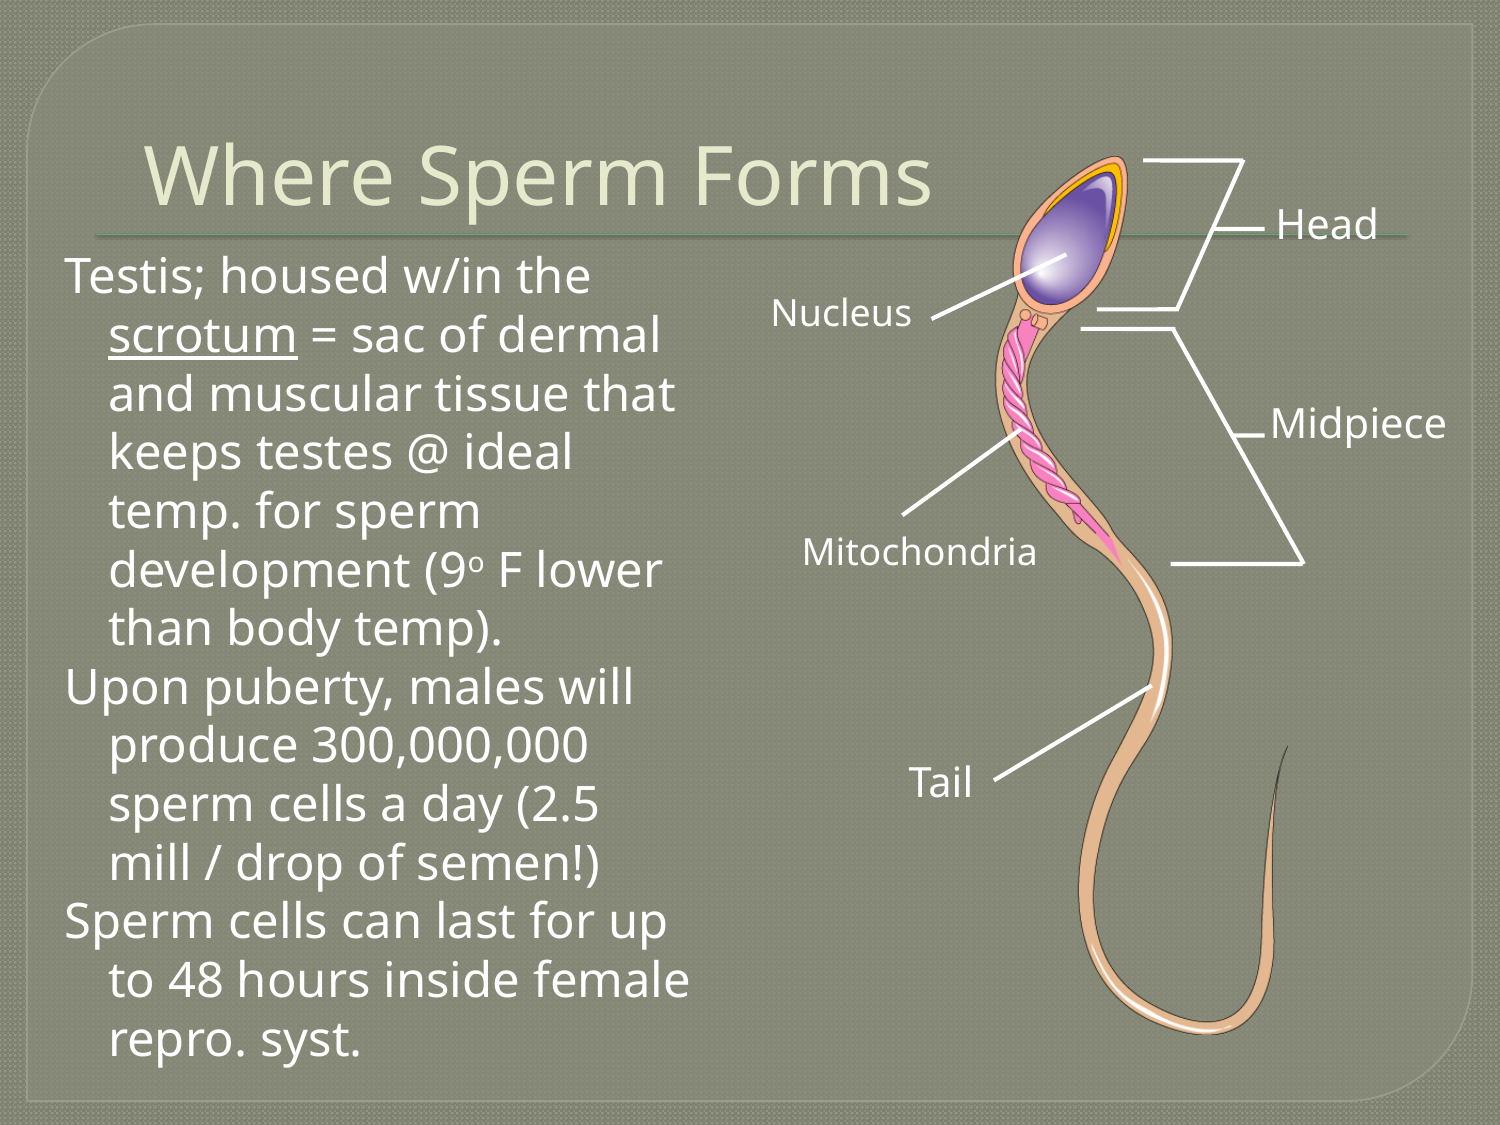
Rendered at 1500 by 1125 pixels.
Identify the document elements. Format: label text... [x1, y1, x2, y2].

list Testis; housed w/in the scrotum = sac of dermal and muscular tissue that keeps testes @ ideal temp. for sperm development (9o F lower than body temp). Upon puberty, males will produce 300,000,000 sperm cells a day (2.5 mill / drop of semen!) Sperm cells can last for up to 48 hours inside female repro. syst. [50, 237, 713, 1088]
text_box Midpiece [1293, 389, 1500, 455]
title Where Sperm Forms [75, 41, 950, 230]
text_box Tail [857, 748, 947, 814]
text_box Nucleus [747, 281, 927, 342]
picture [954, 156, 1288, 1035]
text_box Mitochondria [781, 520, 947, 581]
text_box Head [1293, 190, 1500, 256]
